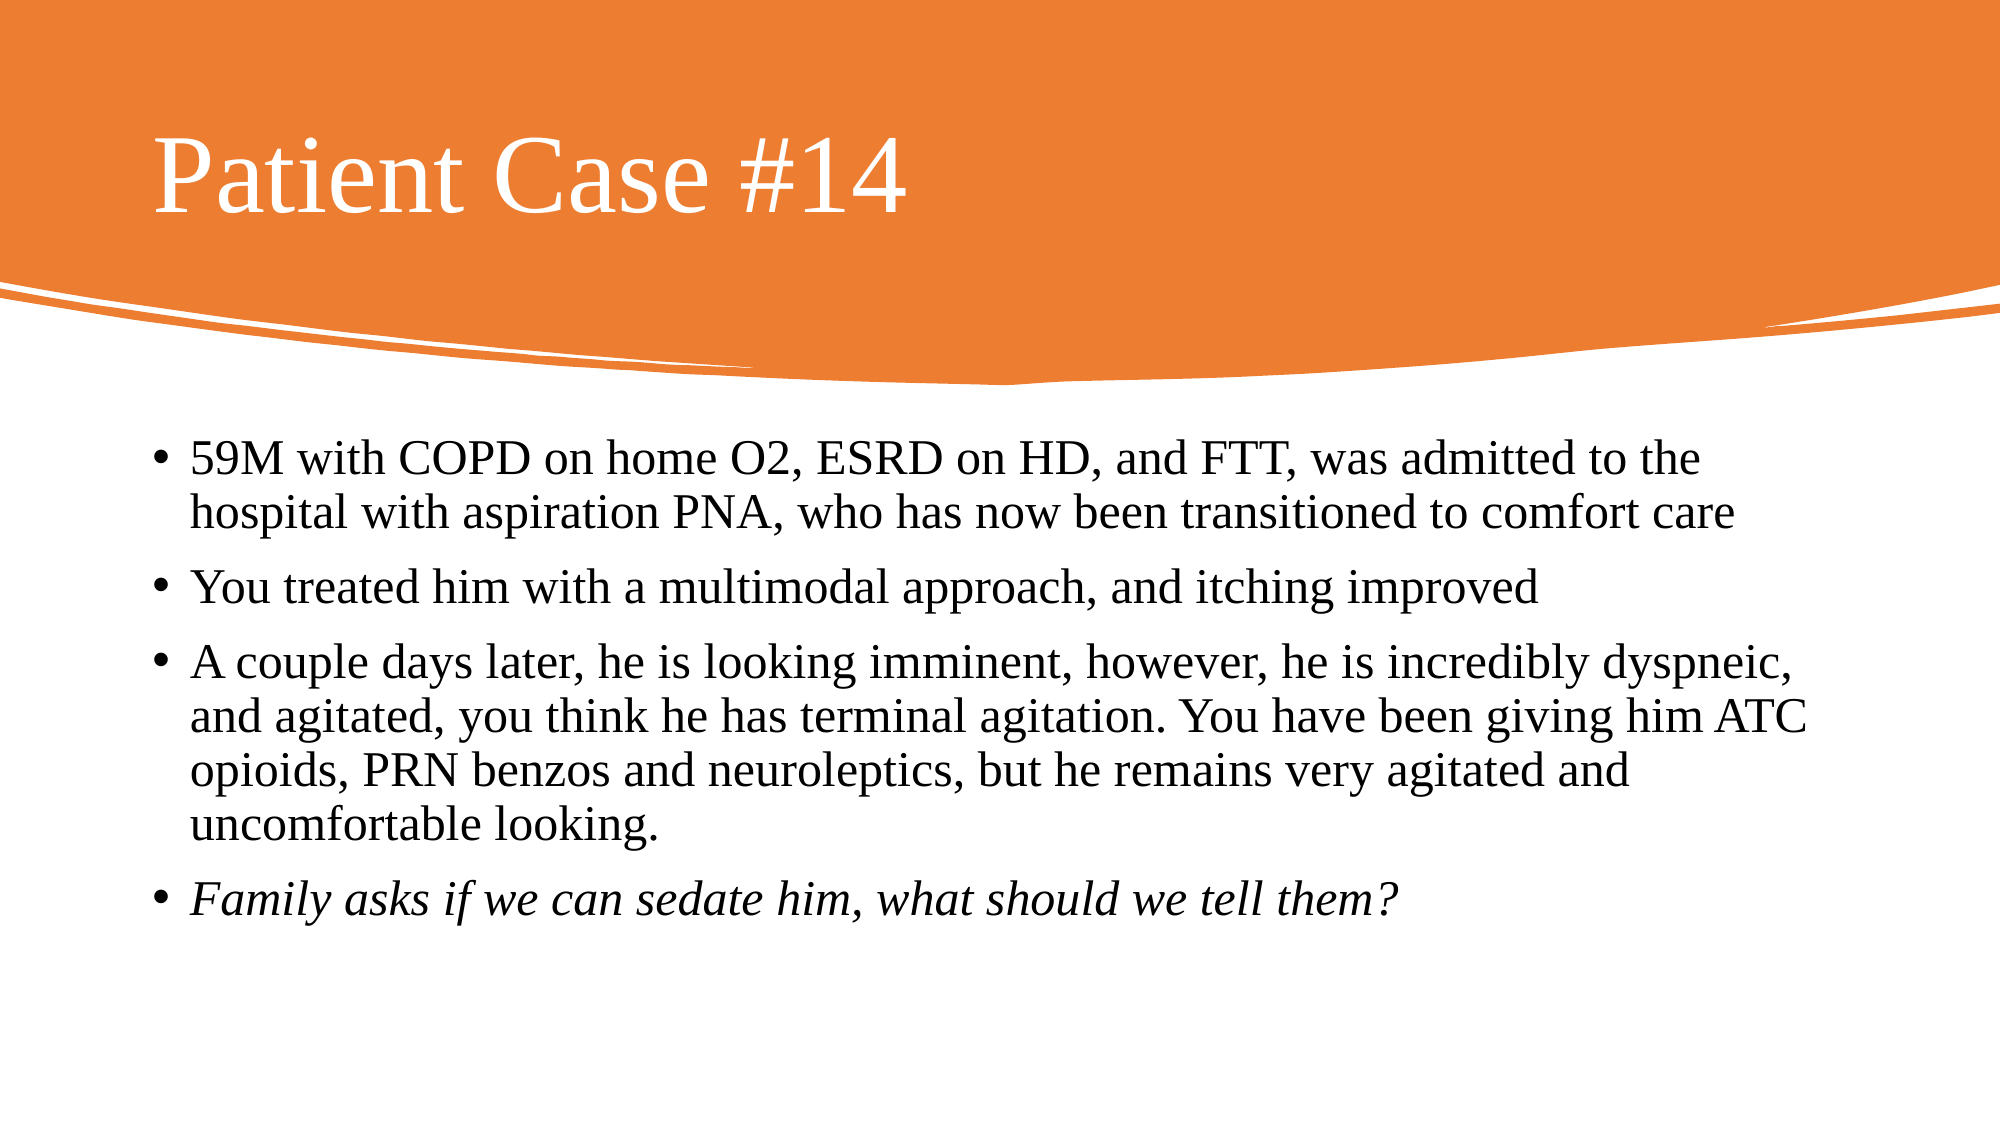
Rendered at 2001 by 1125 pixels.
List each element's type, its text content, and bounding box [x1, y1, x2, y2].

text_box [0, 298, 2000, 1125]
text_box [0, 0, 2000, 386]
text_box [0, 283, 699, 365]
text_box [1785, 286, 2000, 325]
list 59M with COPD on home O2, ESRD on HD, and FTT, was admitted to the hospital with aspiration PNA, who has now been transitioned to comfort care You treated him with a multimodal approach, and itching improved A couple days later, he is looking imminent, however, he is incredibly dyspneic, and agitated, you think he has terminal agitation. You have been giving him ATC opioids, PRN benzos and neuroleptics, but he remains very agitated and uncomfortable looking. Family asks if we can sedate him, what should we tell them? [137, 424, 1863, 1014]
title Patient Case #14 [137, 65, 1863, 287]
